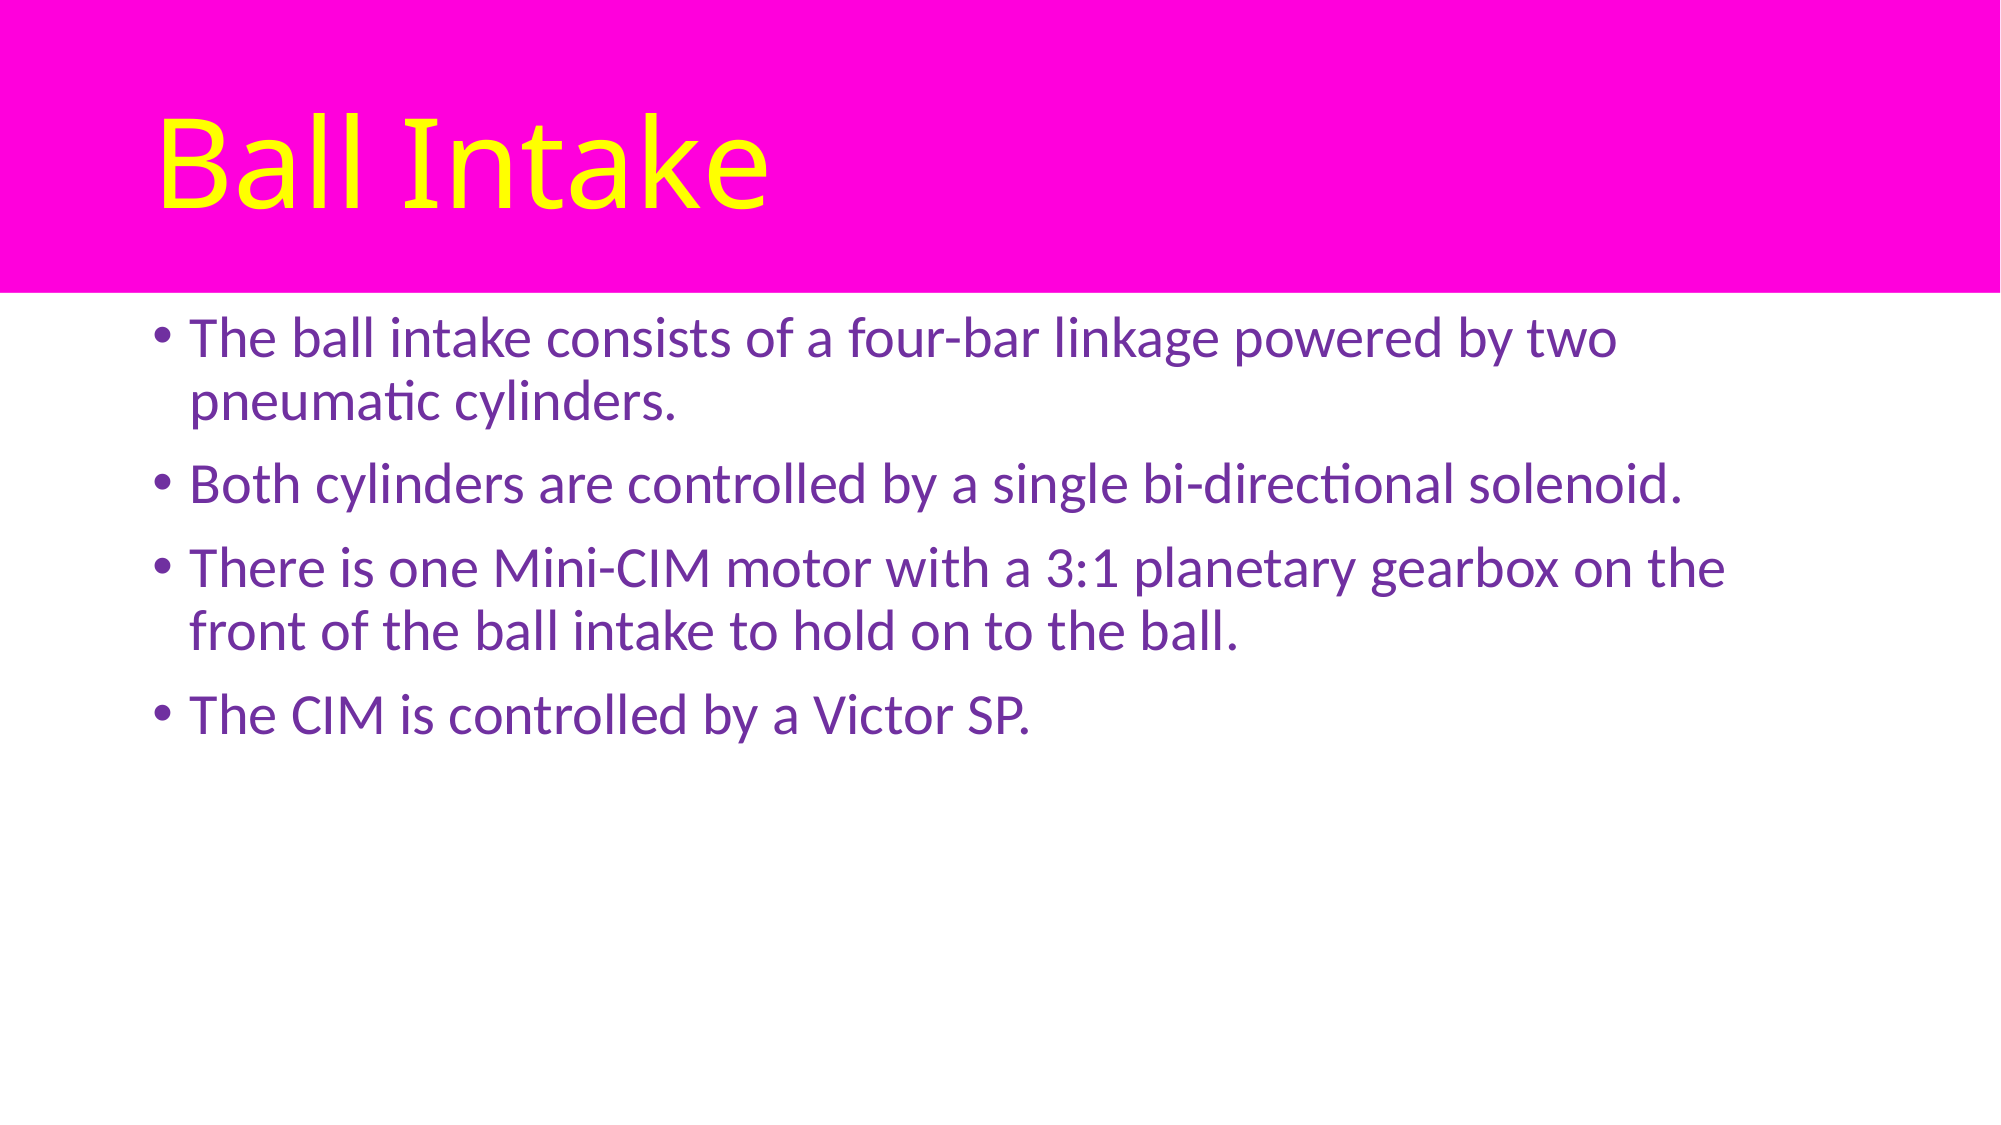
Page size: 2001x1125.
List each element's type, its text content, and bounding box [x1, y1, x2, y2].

list The ball intake consists of a four-bar linkage powered by two pneumatic cylinders. Both cylinders are controlled by a single bi-directional solenoid. There is one Mini-CIM motor with a 3:1 planetary gearbox on the front of the ball intake to hold on to the ball. The CIM is controlled by a Victor SP. [137, 299, 1863, 1014]
title Ball Intake [137, 59, 1863, 278]
picture [0, 0, 2001, 1125]
